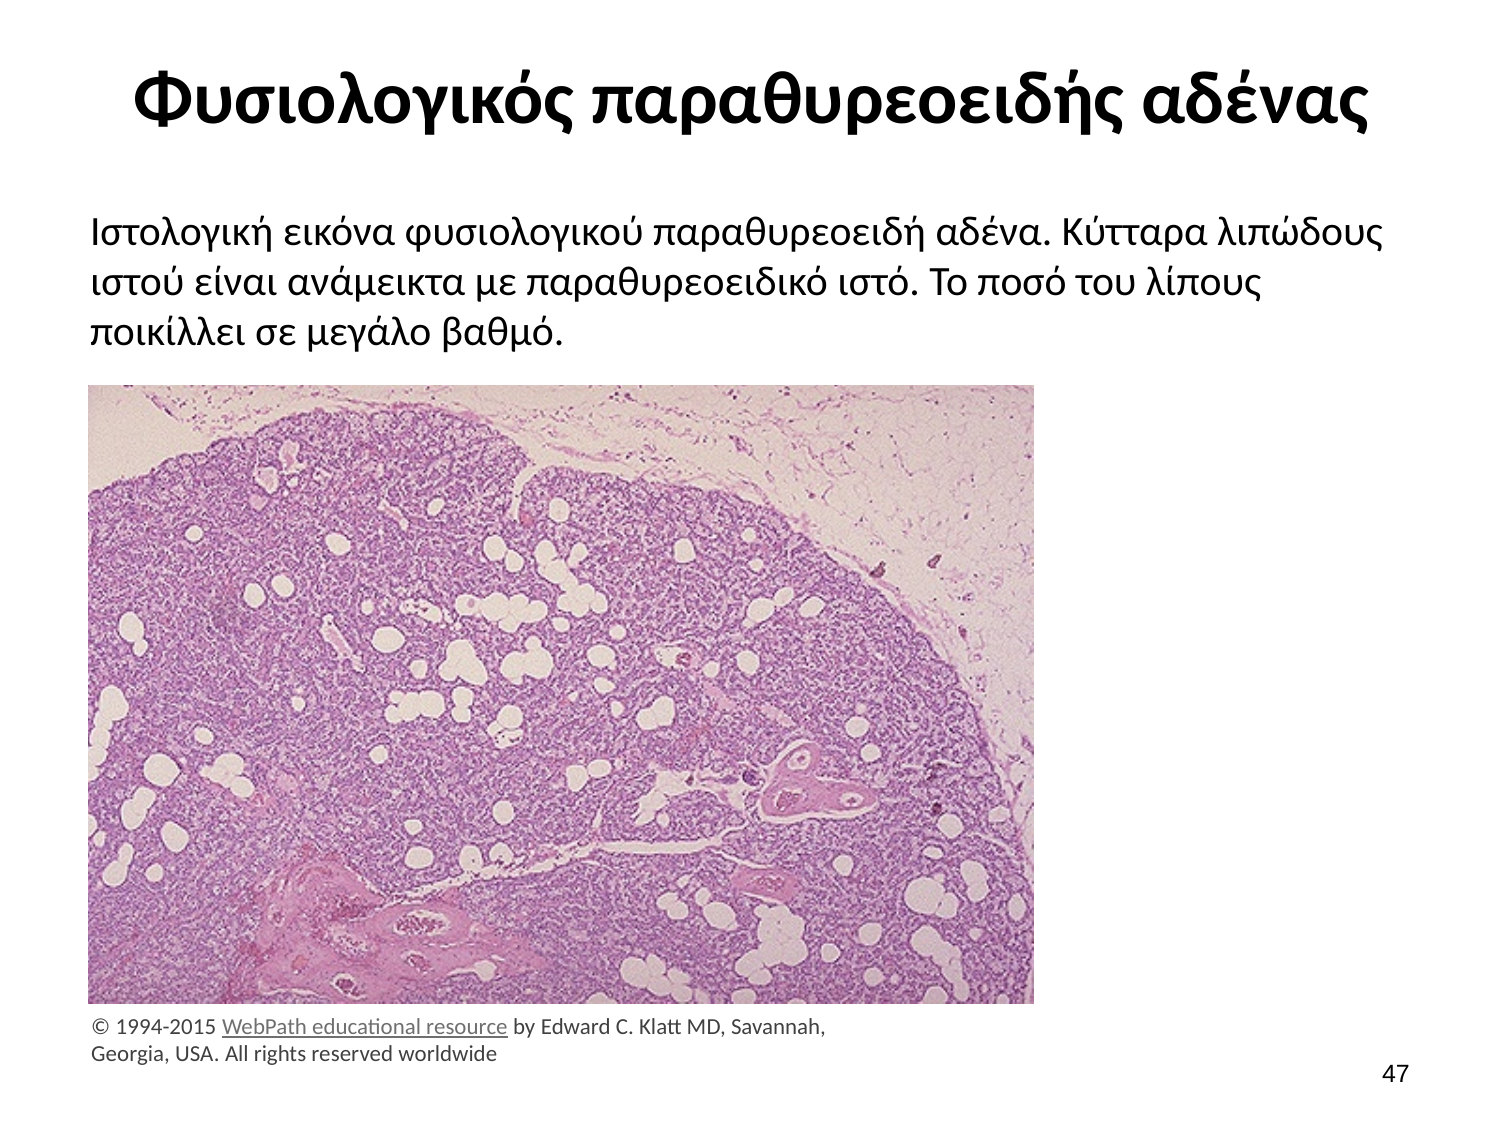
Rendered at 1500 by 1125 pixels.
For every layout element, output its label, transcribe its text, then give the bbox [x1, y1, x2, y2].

picture [88, 385, 1034, 1005]
text_box © 1994-2015 WebPath educational resource by Edward C. Klatt MD, Savannah, Georgia, USA. All rights reserved worldwide [76, 1003, 907, 1074]
list Ιστολογική εικόνα φυσιολογικού παραθυρεοειδή αδένα. Κύτταρα λιπώδους ιστού είναι ανάμεικτα με παραθυρεοειδικό ιστό. Το ποσό του λίπους ποικίλλει σε μεγάλο βαθμό. [75, 196, 1425, 1024]
title Φυσιολογικός παραθυρεοειδής αδένας [76, 19, 1427, 169]
slide_number 46 [1074, 1042, 1425, 1103]
